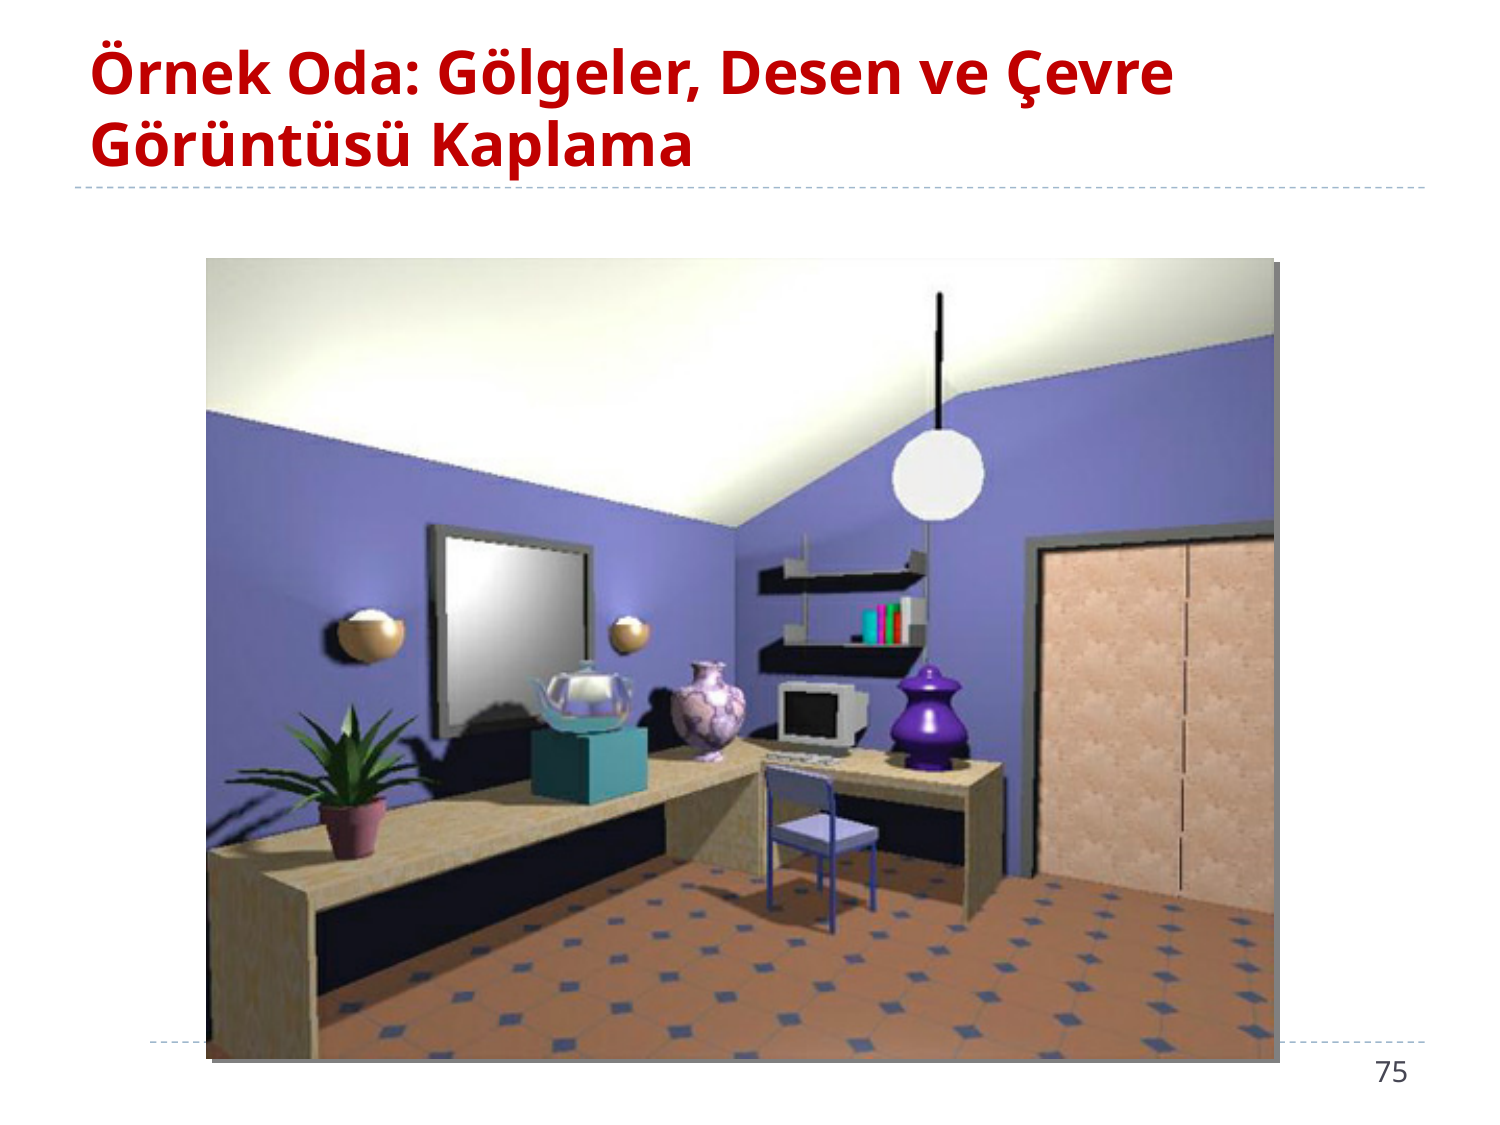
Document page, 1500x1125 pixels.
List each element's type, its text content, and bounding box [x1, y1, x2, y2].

title Örnek Oda: Gölgeler, Desen ve Çevre Görüntüsü Kaplama [75, 24, 1425, 188]
slide_number 75 [1074, 1045, 1424, 1106]
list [206, 258, 1274, 1059]
